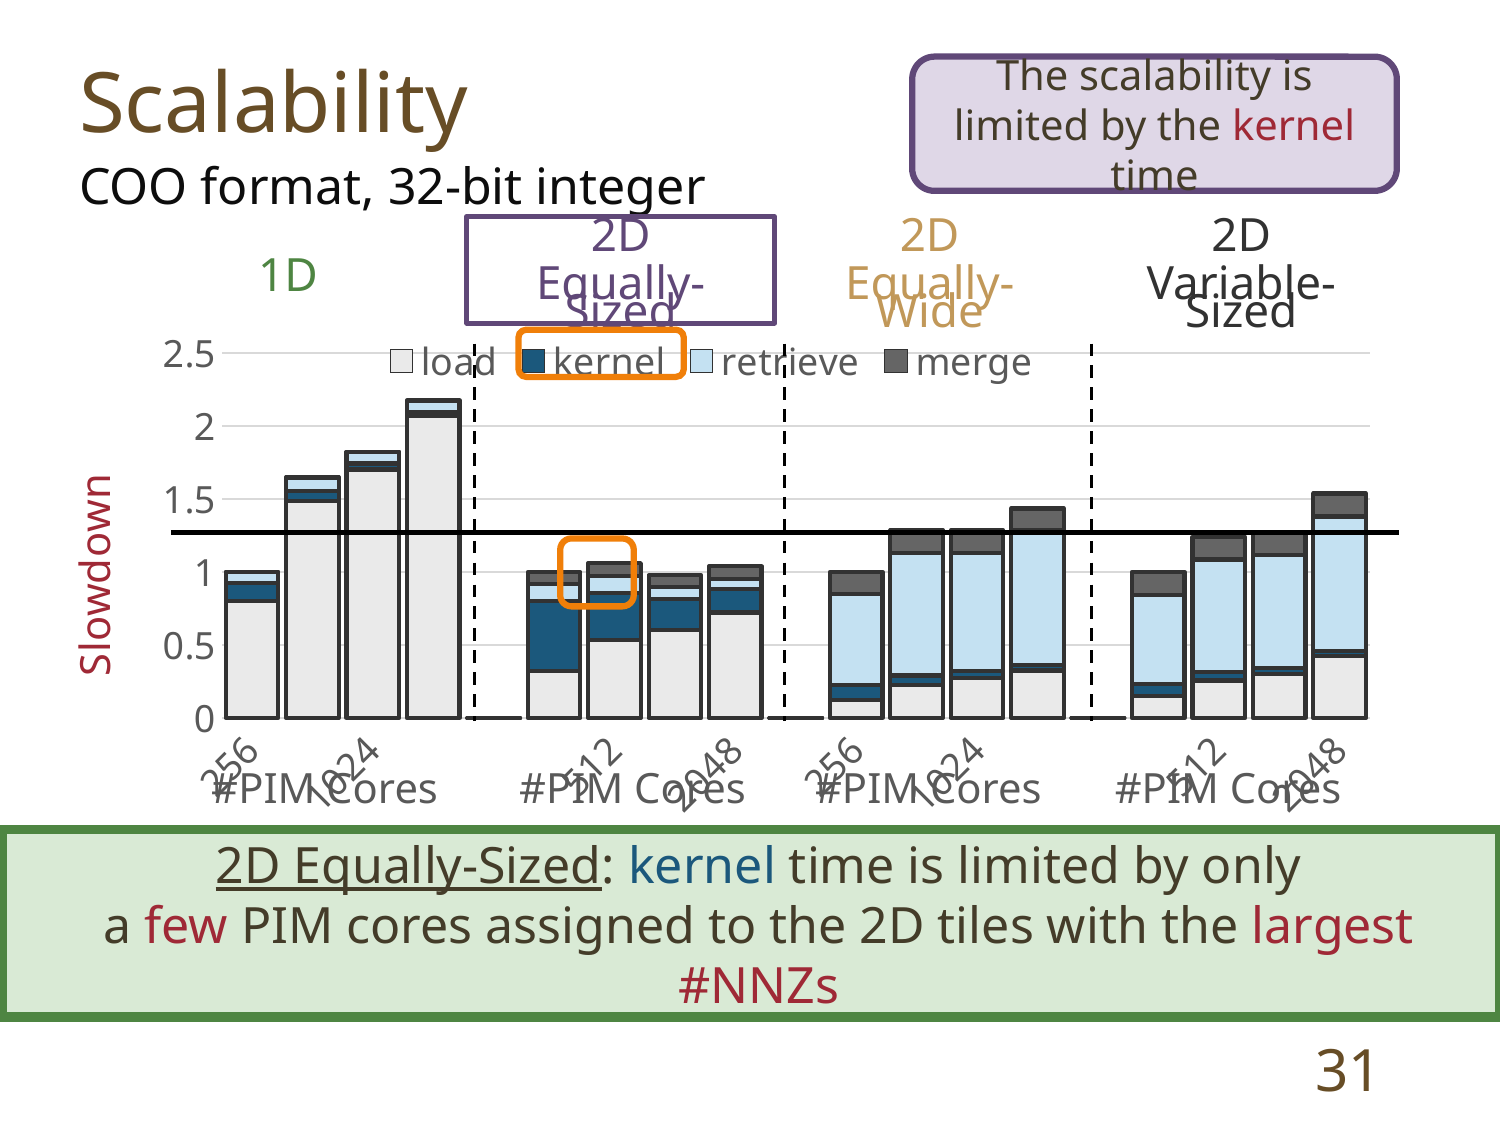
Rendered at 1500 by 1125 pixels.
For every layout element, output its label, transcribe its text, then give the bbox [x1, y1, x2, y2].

list COO format, 32-bit integer [64, 1018, 1436, 1077]
text_box Scalability [64, 36, 1442, 175]
text_box 2D Equally-Sized: kernel time is limited by only a few PIM cores assigned to the 2D tiles with the largest #NNZs [2, 829, 1500, 1018]
text_box The scalability is limited by the kernel time [911, 55, 1398, 192]
list COO format, 32-bit integer [64, 175, 1436, 829]
slide_number 31 [1059, 1042, 1397, 1103]
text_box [25, 216, 1400, 833]
